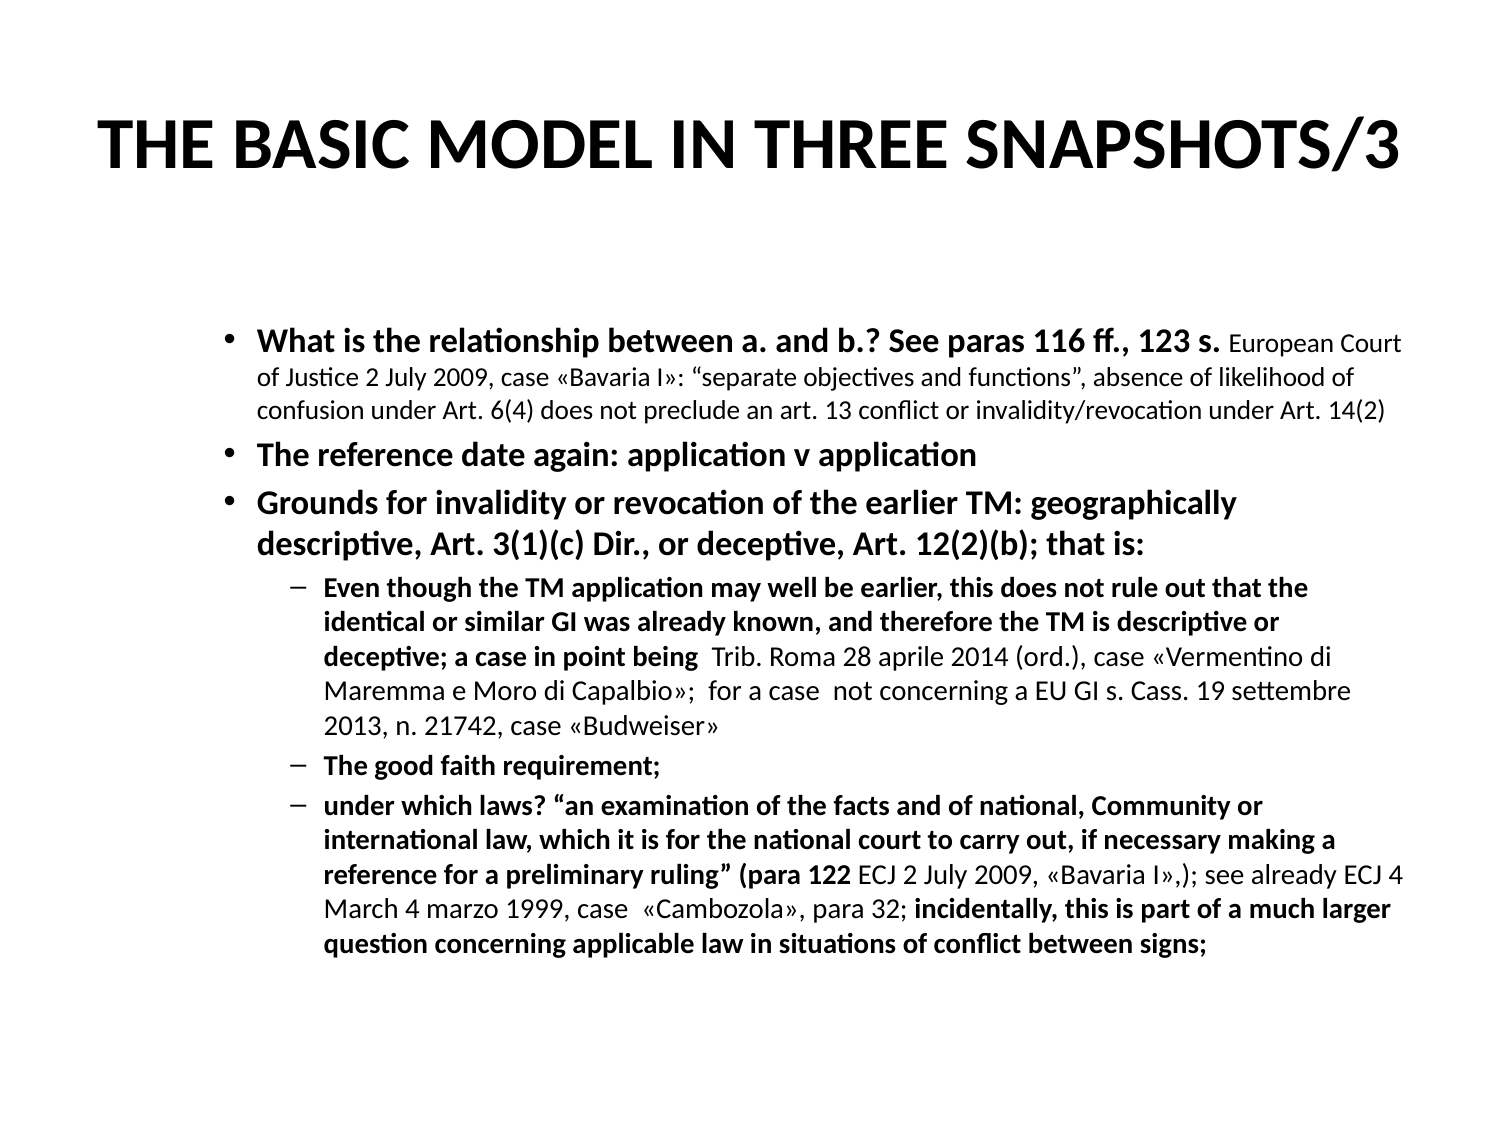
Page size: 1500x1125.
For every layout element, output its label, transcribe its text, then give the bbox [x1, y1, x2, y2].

list What is the relationship between a. and b.? See paras 116 ff., 123 s. European Court of Justice 2 July 2009, case «Bavaria I»: “separate objectives and functions”, absence of likelihood of confusion under Art. 6(4) does not preclude an art. 13 conflict or invalidity/revocation under Art. 14(2) The reference date again: application v application Grounds for invalidity or revocation of the earlier TM: geographically descriptive, Art. 3(1)(c) Dir., or deceptive, Art. 12(2)(b); that is: Even though the TM application may well be earlier, this does not rule out that the identical or similar GI was already known, and therefore the TM is descriptive or deceptive; a case in point being Trib. Roma 28 aprile 2014 (ord.), case «Vermentino di Maremma e Moro di Capalbio»; for a case not concerning a EU GI s. Cass. 19 settembre 2013, n. 21742, case «Budweiser» The good faith requirement; under which laws? “an examination of the facts and of national, Community or international law, which it is for the national court to carry out, if necessary making a reference for a preliminary ruling” (para 122 ECJ 2 July 2009, «Bavaria I»,); see already ECJ 4 March 4 marzo 1999, case «Cambozola», para 32; incidentally, this is part of a much larger question concerning applicable law in situations of conflict between signs; [75, 262, 1425, 1005]
title THE BASIC MODEL IN THREE SNAPSHOTS/3 [75, 45, 1425, 233]
